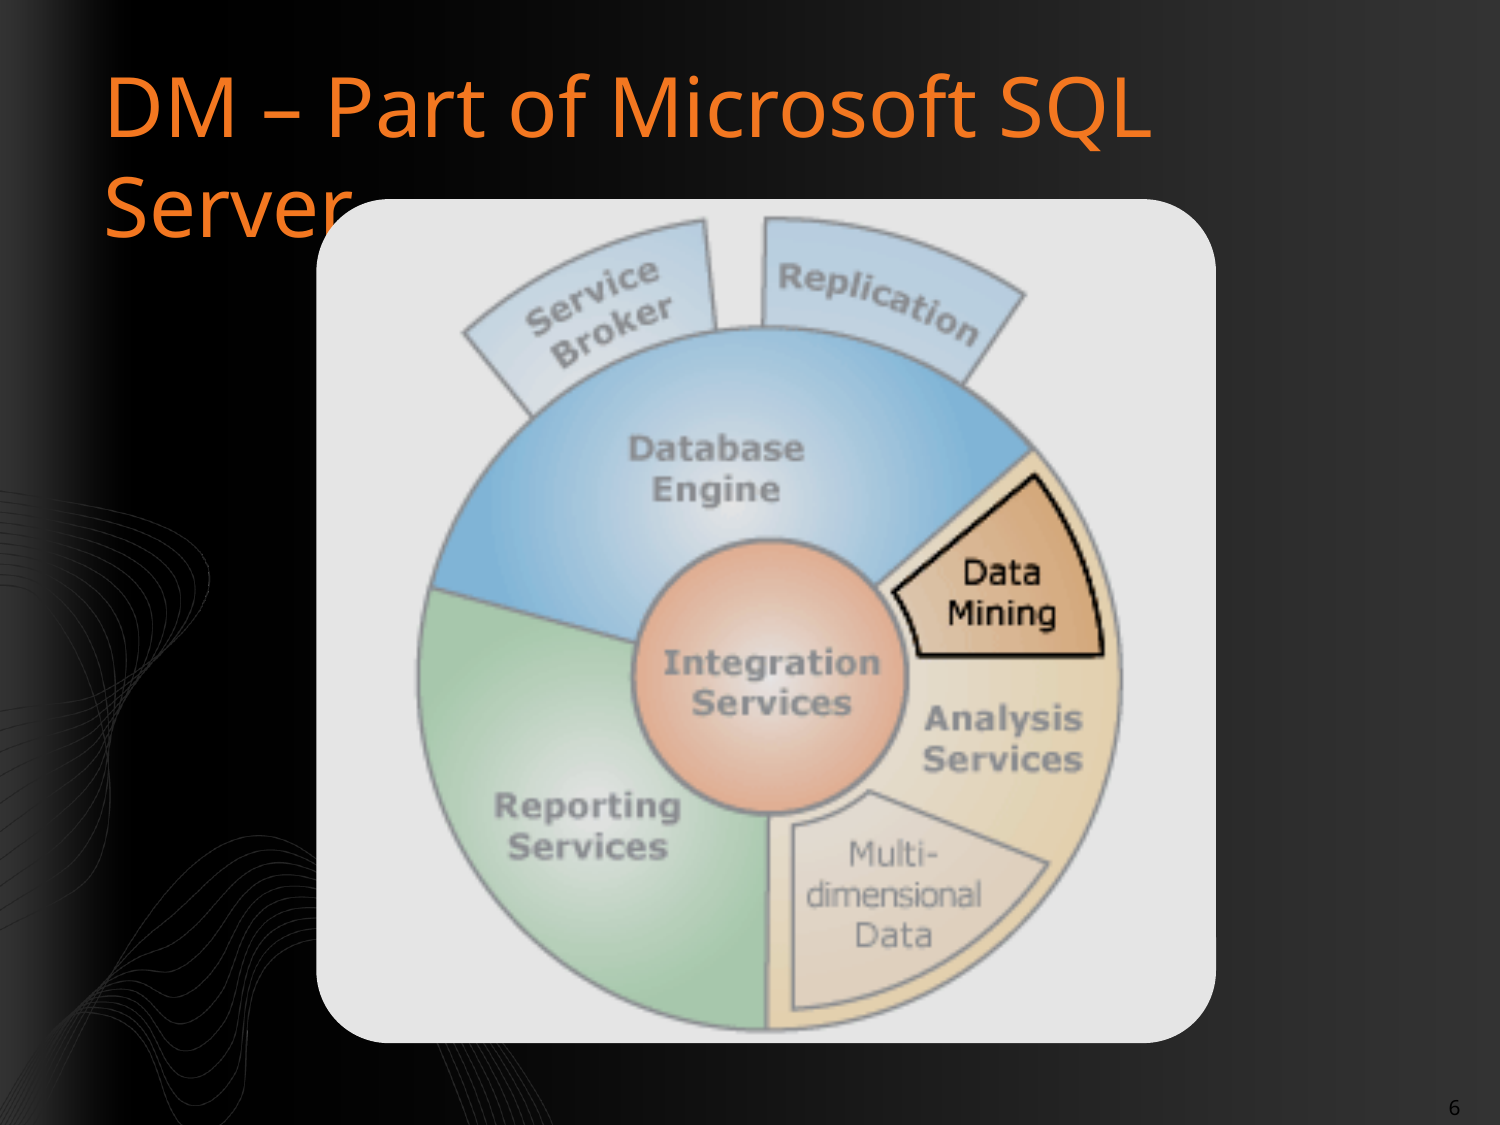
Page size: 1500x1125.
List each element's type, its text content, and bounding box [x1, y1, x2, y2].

picture [0, 0, 1500, 1125]
title DM – Part of Microsoft SQL Server [88, 46, 1410, 235]
